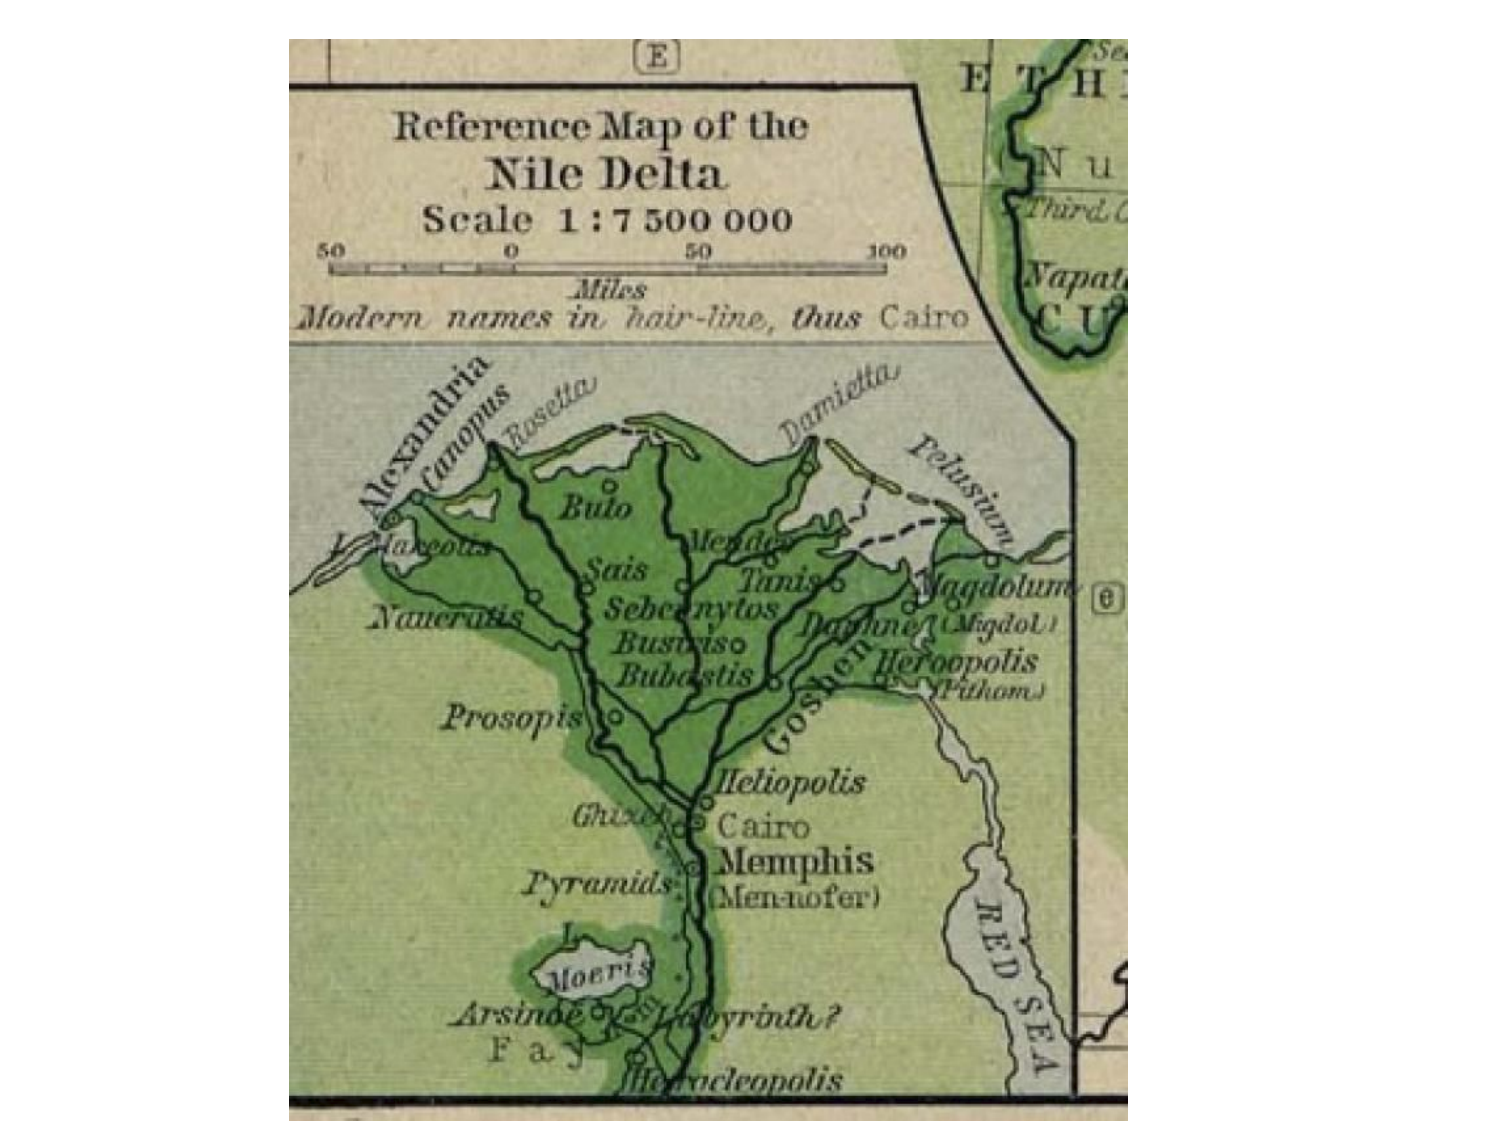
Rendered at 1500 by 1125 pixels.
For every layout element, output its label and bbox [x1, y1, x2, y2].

picture [288, 39, 1129, 1122]
